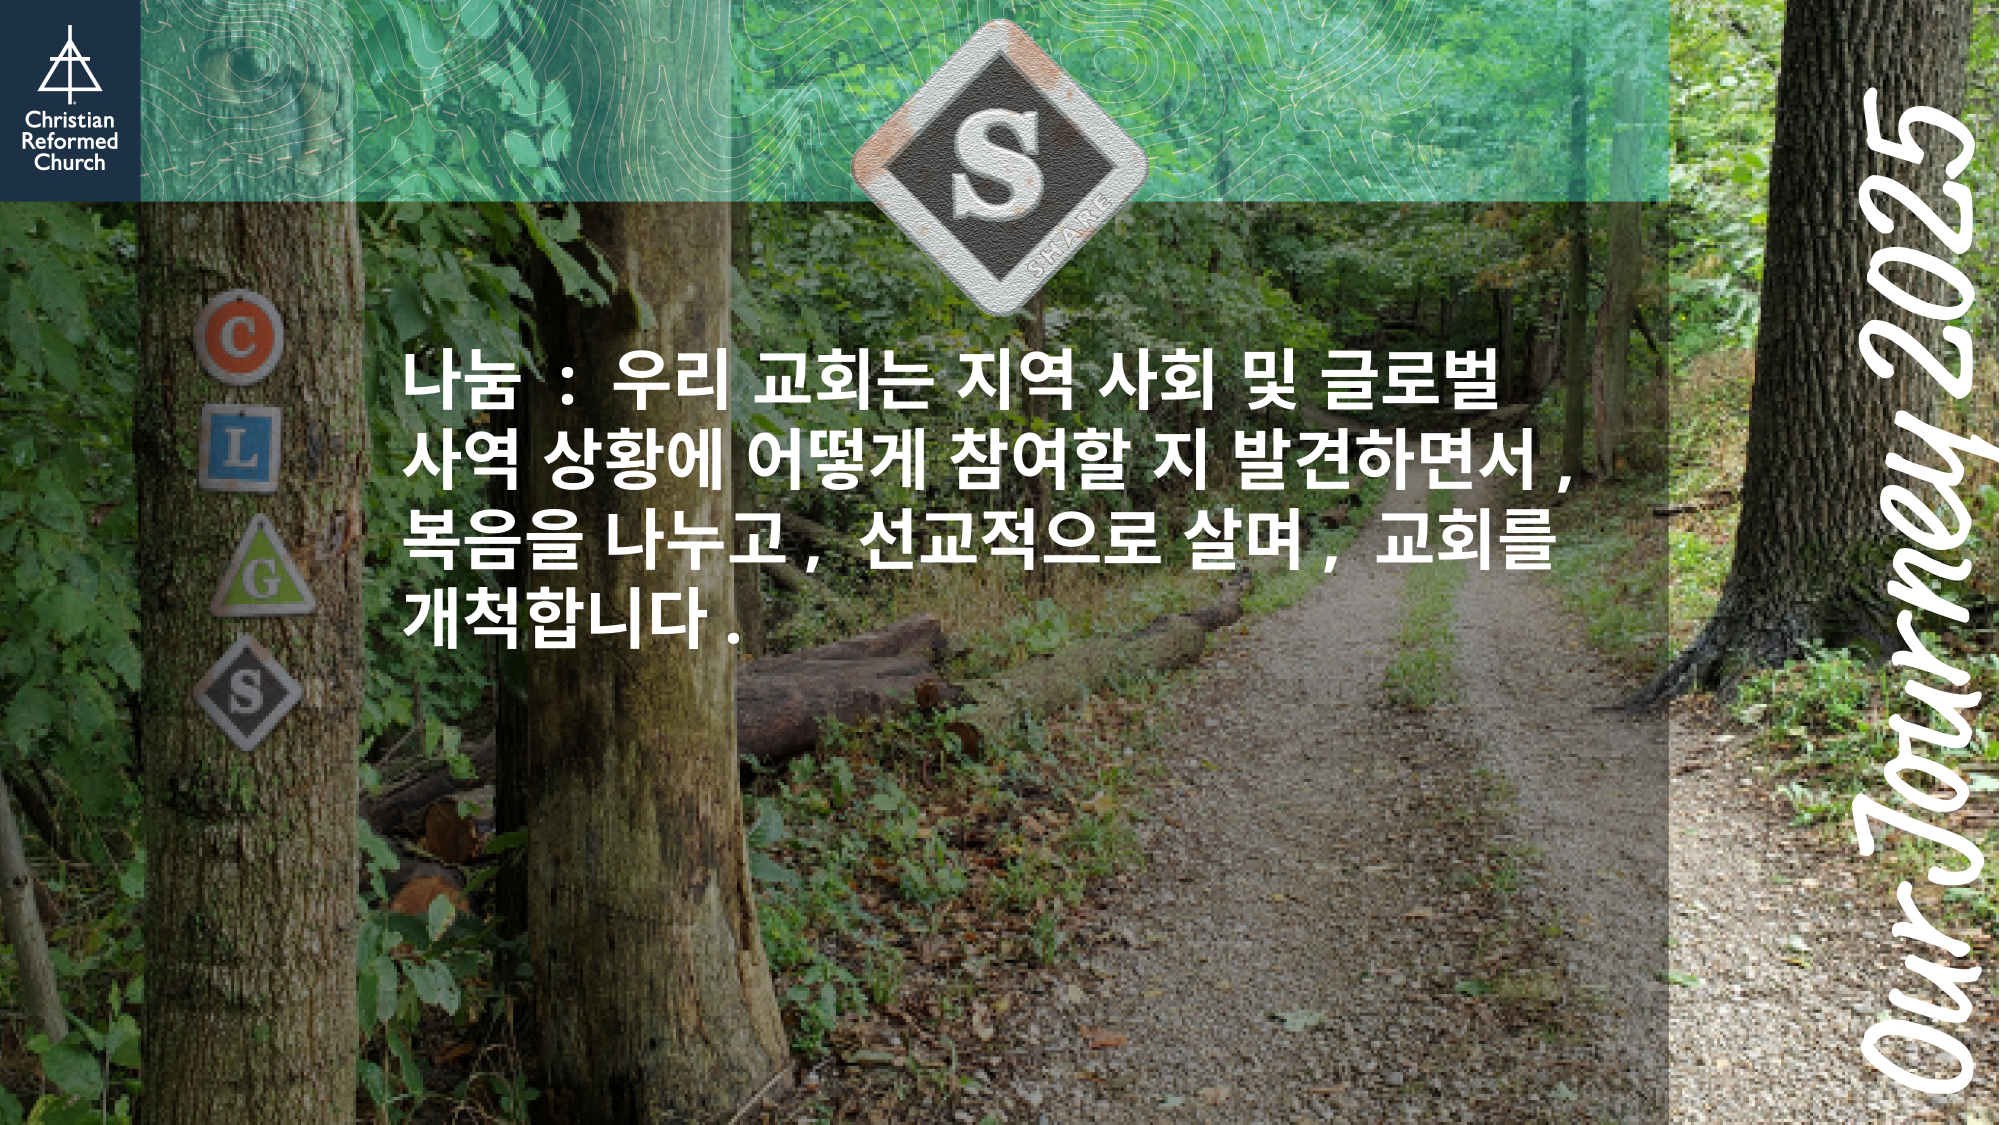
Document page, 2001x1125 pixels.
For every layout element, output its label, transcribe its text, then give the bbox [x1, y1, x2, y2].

list 나눔 : 우리 교회는 지역 사회 및 글로벌 사역 상황에 어떻게 참여할 지 발견하면서, 복음을 나누고, 선교적으로 살며, 교회를 개척합니다. [401, 337, 1633, 969]
picture [0, 0, 1999, 1125]
